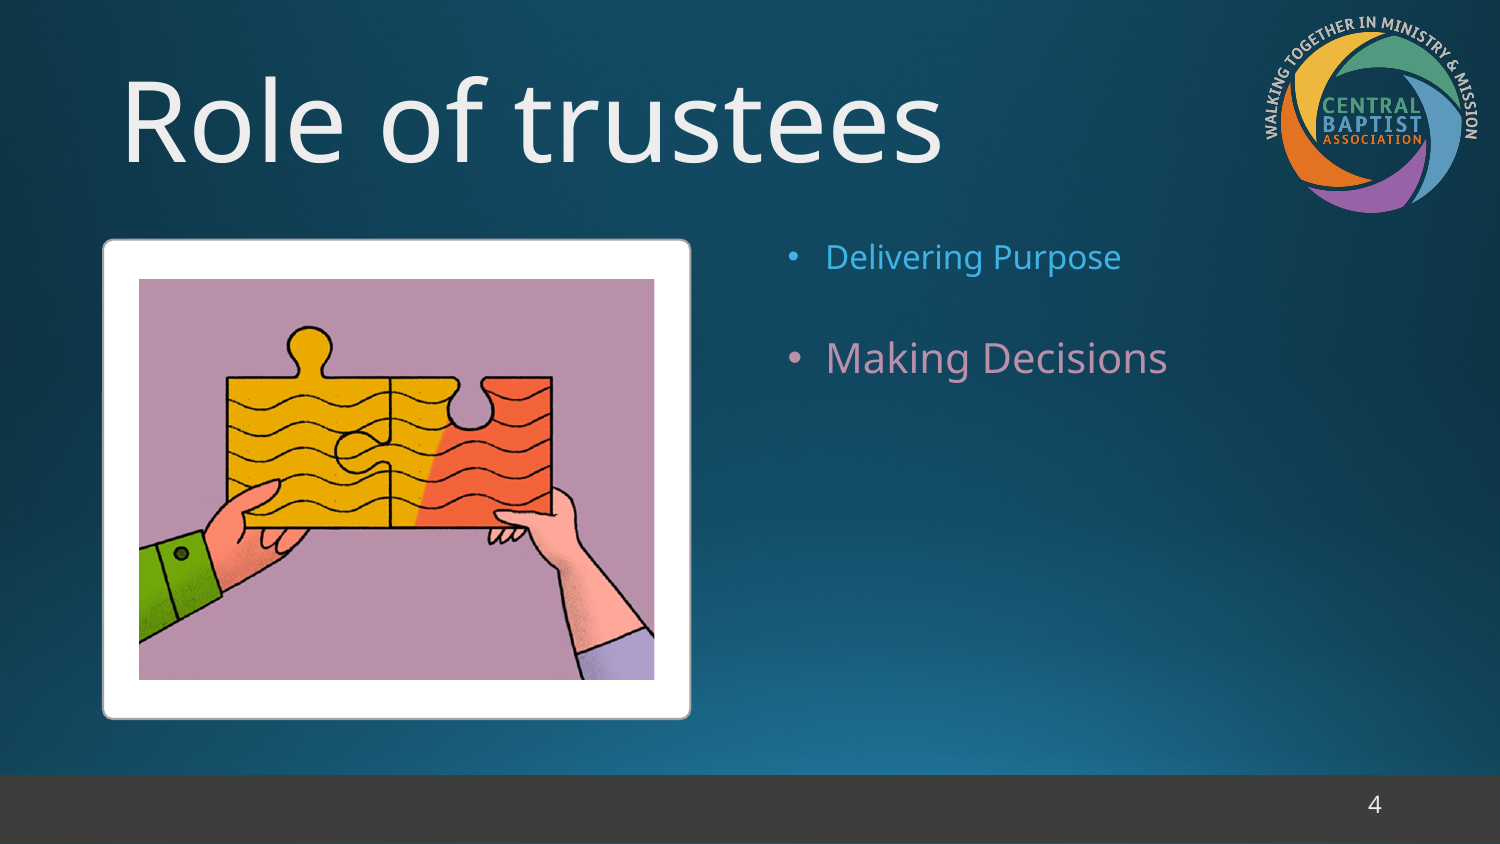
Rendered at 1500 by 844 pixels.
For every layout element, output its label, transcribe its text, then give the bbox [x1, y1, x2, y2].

picture [0, 0, 1500, 775]
text_box [101, 238, 692, 721]
text_box Delivering Purpose Making Decisions [716, 229, 1455, 750]
slide_number 4 [1059, 782, 1397, 827]
title Role of trustees [103, 44, 1397, 208]
